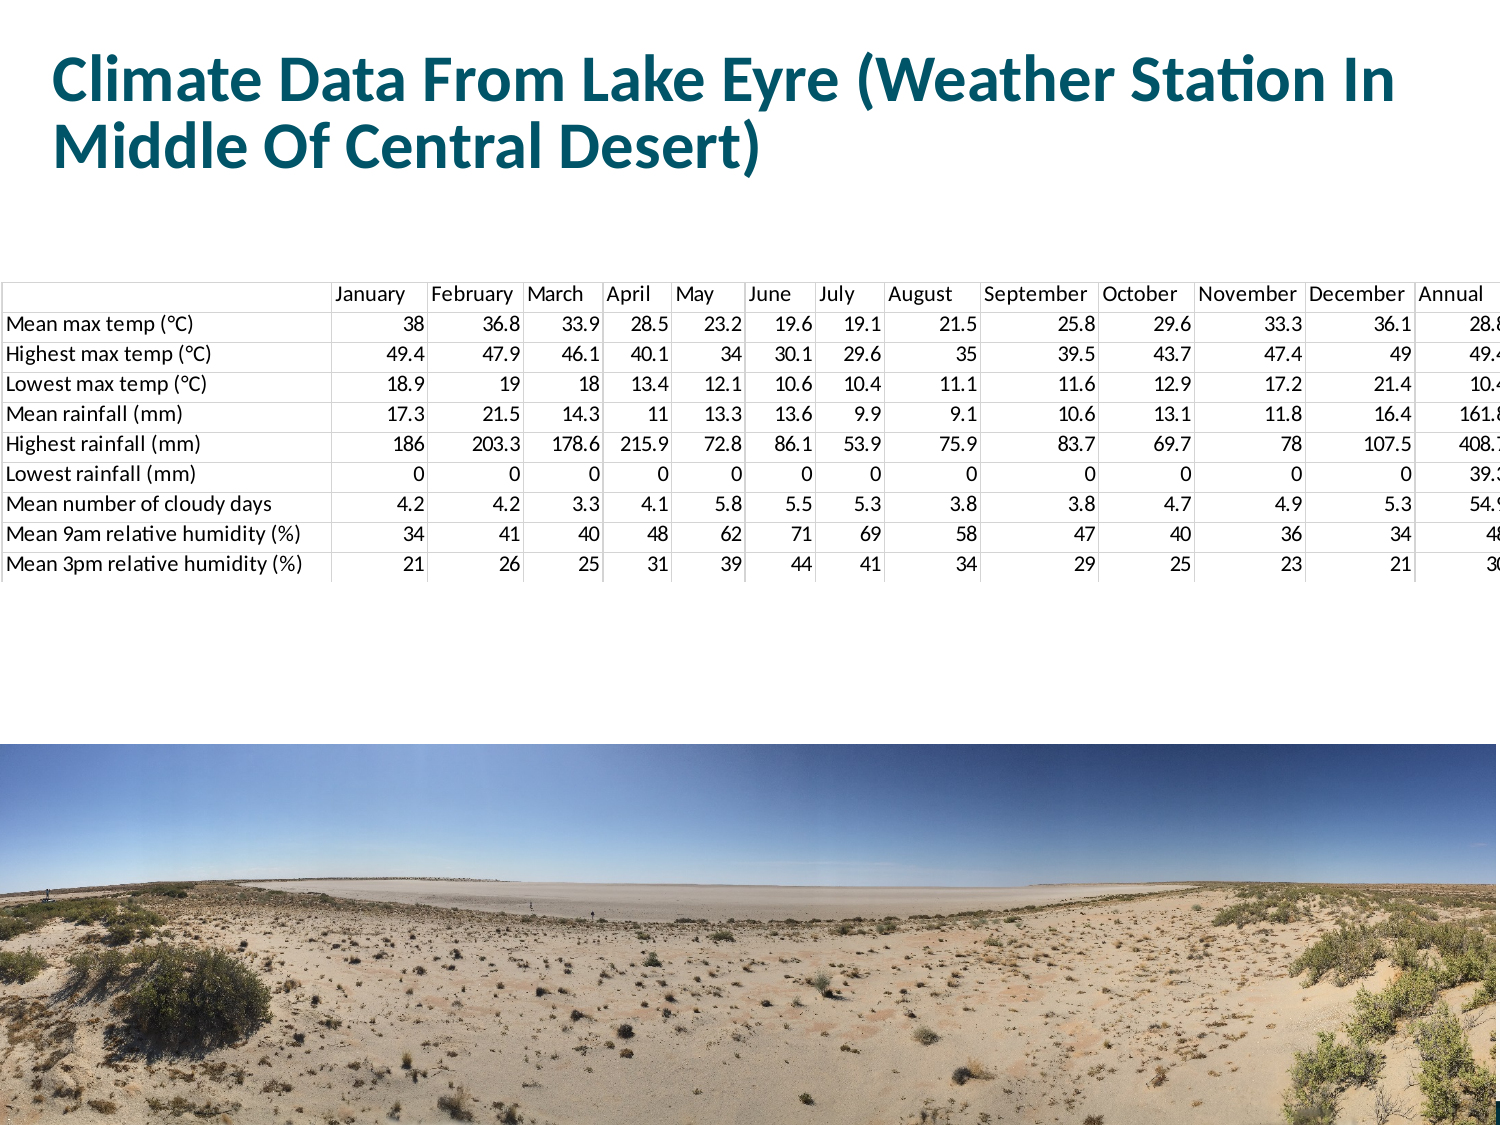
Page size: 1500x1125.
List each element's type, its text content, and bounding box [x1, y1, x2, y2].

picture [0, 744, 1496, 1125]
list Climate Data From Lake Eyre (Weather Station In Middle Of Central Desert) [52, 46, 1441, 195]
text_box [1, 281, 1500, 584]
